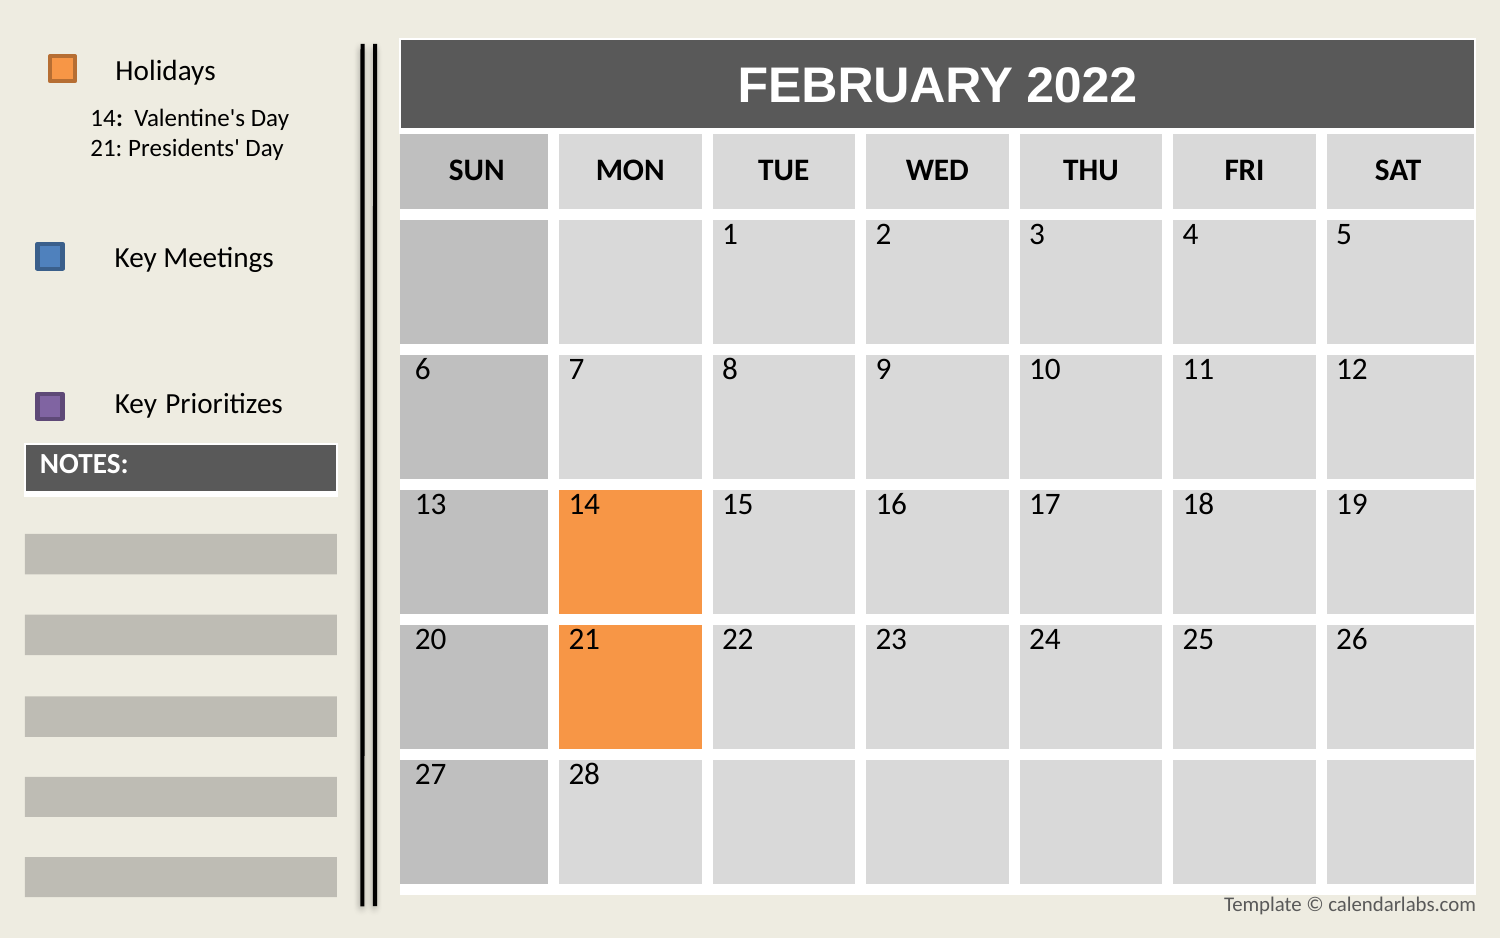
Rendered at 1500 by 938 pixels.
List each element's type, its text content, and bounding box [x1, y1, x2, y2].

table_header NOTES: [26, 486, 336, 491]
table_cell 5 [1327, 220, 1474, 344]
table_cell 12 [1327, 355, 1474, 479]
table_cell [25, 817, 337, 857]
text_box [37, 368, 301, 430]
table_cell [559, 220, 702, 344]
table_cell 24 [1020, 625, 1162, 749]
table_cell [25, 857, 337, 897]
table_cell 13 [400, 490, 548, 614]
table_cell 7 [559, 355, 702, 472]
table_cell 2 [866, 220, 1009, 344]
table_cell 22 [713, 625, 855, 749]
table_cell 9 [866, 355, 1009, 479]
table_cell [25, 777, 337, 817]
table_cell [400, 220, 548, 344]
table_cell 11 [1173, 355, 1316, 479]
table_header [25, 497, 337, 534]
table_cell [25, 655, 337, 696]
table_cell [25, 574, 337, 615]
table_cell 8 [713, 355, 855, 479]
table_cell 15 [713, 490, 855, 614]
table_cell 19 [1327, 490, 1474, 614]
table_header FRI [1173, 134, 1316, 209]
table_cell [866, 760, 1009, 884]
table_cell 28 [559, 760, 702, 884]
table_header NOTES: [26, 445, 336, 472]
table_cell [25, 534, 337, 574]
table_cell 26 [1327, 625, 1474, 749]
table_cell [1020, 760, 1162, 884]
table_cell 23 [866, 625, 1009, 749]
table_cell [25, 737, 337, 777]
table_header WED [866, 134, 1009, 209]
table_cell 6 [400, 355, 548, 472]
table_header SAT [1327, 134, 1474, 209]
table_cell [25, 615, 337, 655]
text_box 14: Valentine's Day 21: Presidents' Day [75, 93, 305, 169]
table_cell 20 [400, 625, 548, 749]
table_cell 25 [1173, 625, 1316, 749]
table_header THU [1020, 134, 1162, 209]
table_cell 3 [1020, 220, 1162, 344]
table_cell 17 [1020, 490, 1162, 614]
table_cell 21 [559, 625, 702, 749]
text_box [37, 230, 293, 282]
table_header SUN [400, 134, 548, 209]
table_cell 4 [1173, 220, 1316, 344]
table_header TUE [713, 134, 855, 209]
table_cell 1 [713, 220, 855, 344]
table_cell [713, 760, 855, 884]
table_cell [25, 696, 337, 737]
table_cell 16 [866, 490, 1009, 614]
table_header MON [559, 134, 702, 209]
table_header FEBRUARY 2022 [401, 40, 1474, 128]
table_cell 10 [1020, 355, 1162, 479]
footer Template © calendarlabs.com [1200, 881, 1500, 925]
table_cell 14 [559, 490, 702, 614]
table_cell 27 [400, 760, 548, 884]
table_cell [1327, 760, 1474, 881]
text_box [49, 43, 232, 95]
table_cell 18 [1173, 490, 1316, 614]
table_cell [1173, 760, 1316, 884]
